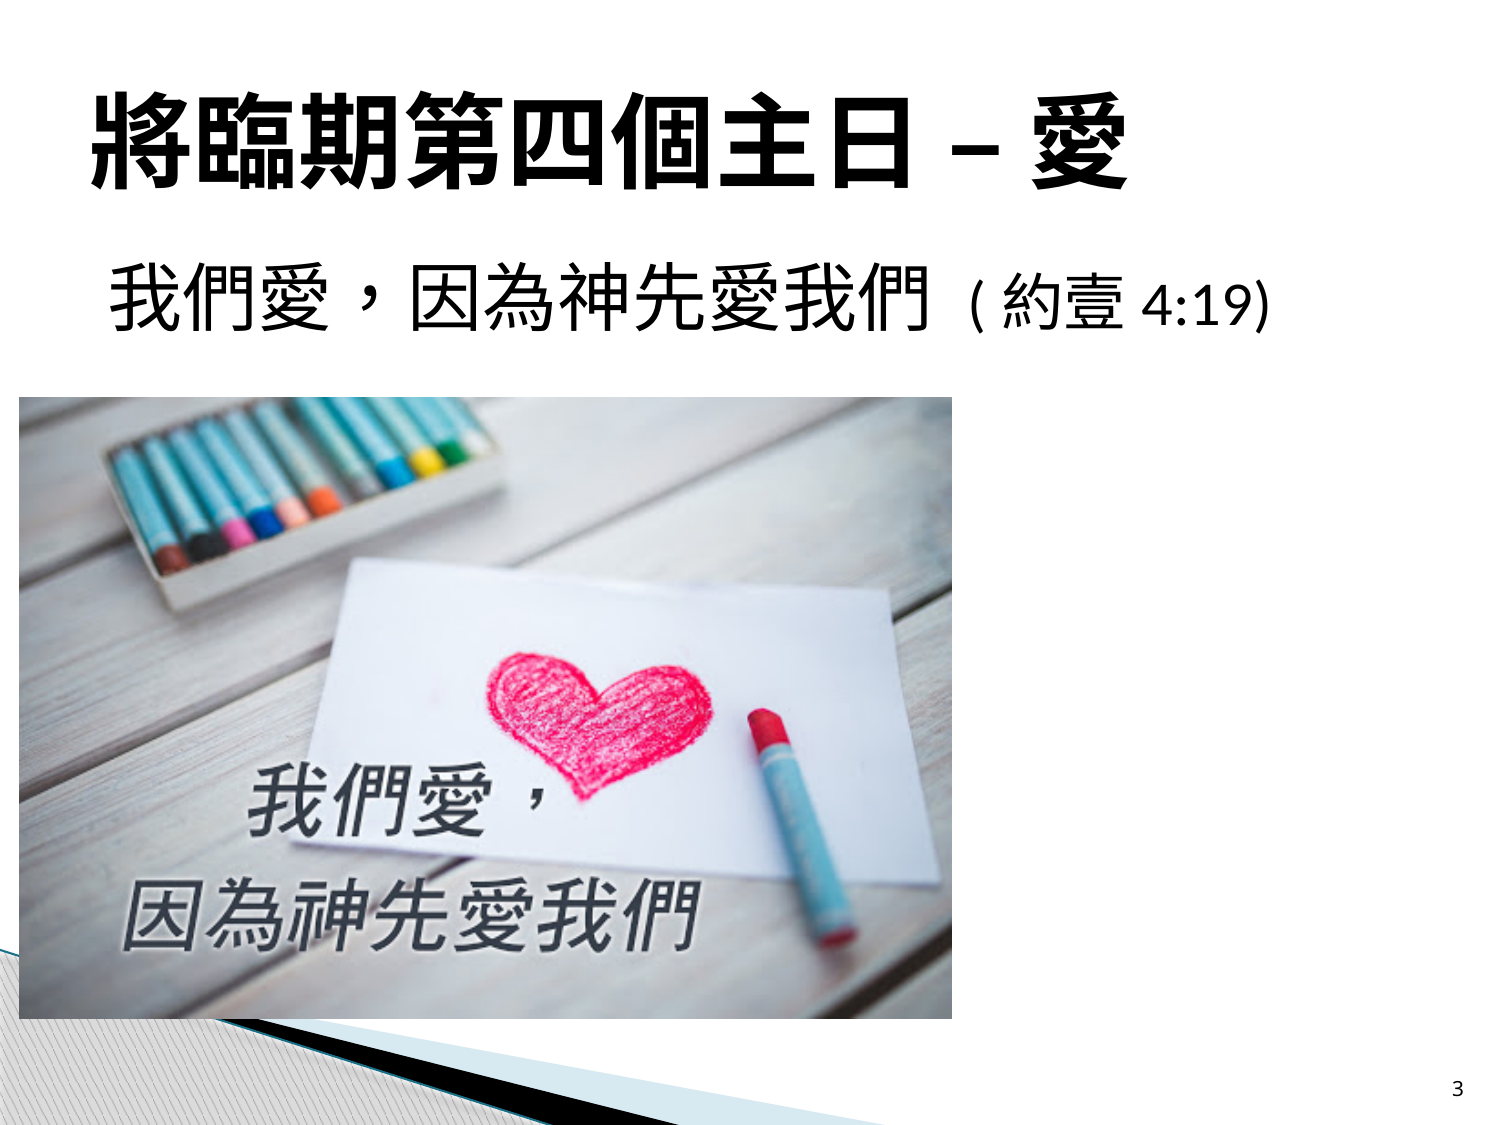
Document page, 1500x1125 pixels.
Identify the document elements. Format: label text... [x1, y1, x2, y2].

slide_number 3 [1418, 1051, 1479, 1112]
list 我們愛，因為神先愛我們 (約壹4:19) [75, 243, 1425, 986]
title 將臨期第四個主日 – 愛 [75, 45, 1425, 233]
picture [19, 397, 952, 1019]
